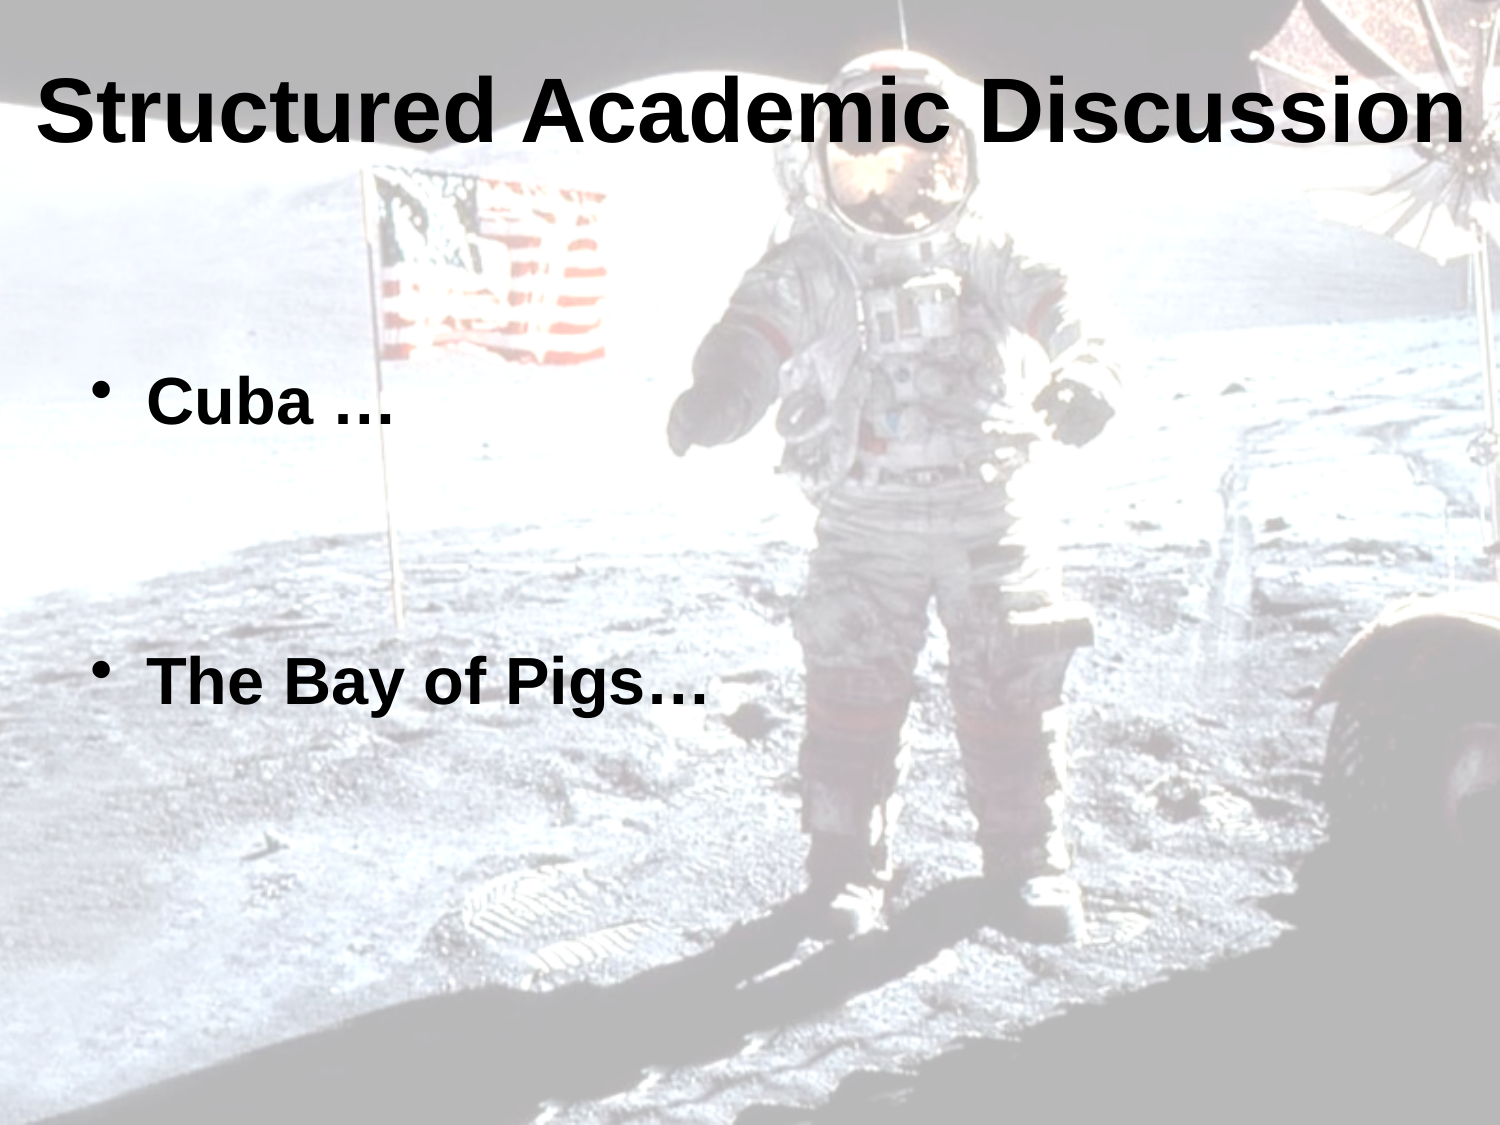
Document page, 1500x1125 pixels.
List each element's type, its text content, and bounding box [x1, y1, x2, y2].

title Structured Academic Discussion [2, 12, 1500, 200]
list Cuba … The Bay of Pigs… [75, 350, 1425, 1005]
